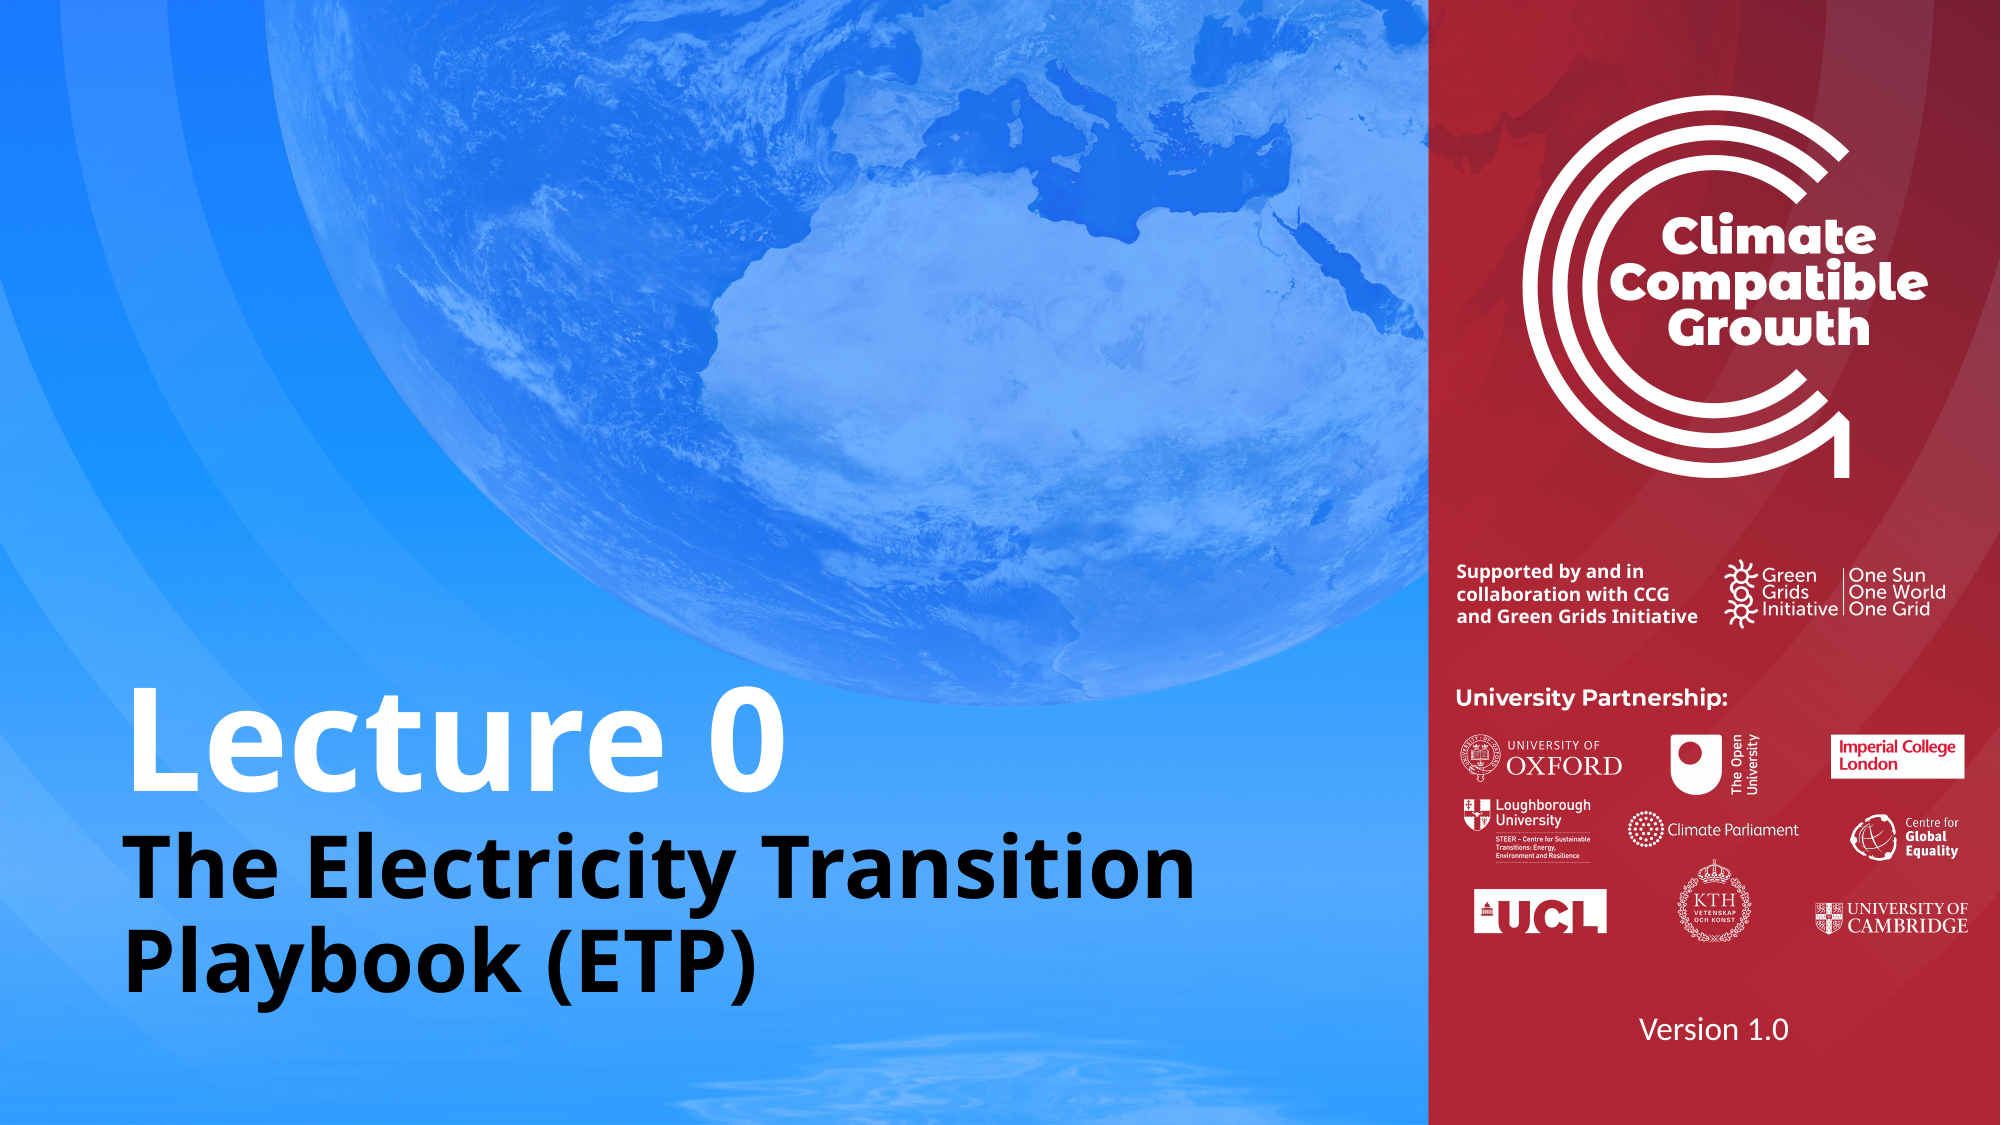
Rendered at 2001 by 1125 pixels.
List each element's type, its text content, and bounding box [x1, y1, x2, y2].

text_box Supported by and in collaboration with CCG and Green Grids Initiative [1441, 552, 1720, 635]
picture [0, 0, 2000, 1125]
list Version 1.0 [1428, 1001, 2000, 1057]
title Lecture 0 The Electricity Transition Playbook (ETP) [106, 659, 1402, 1019]
